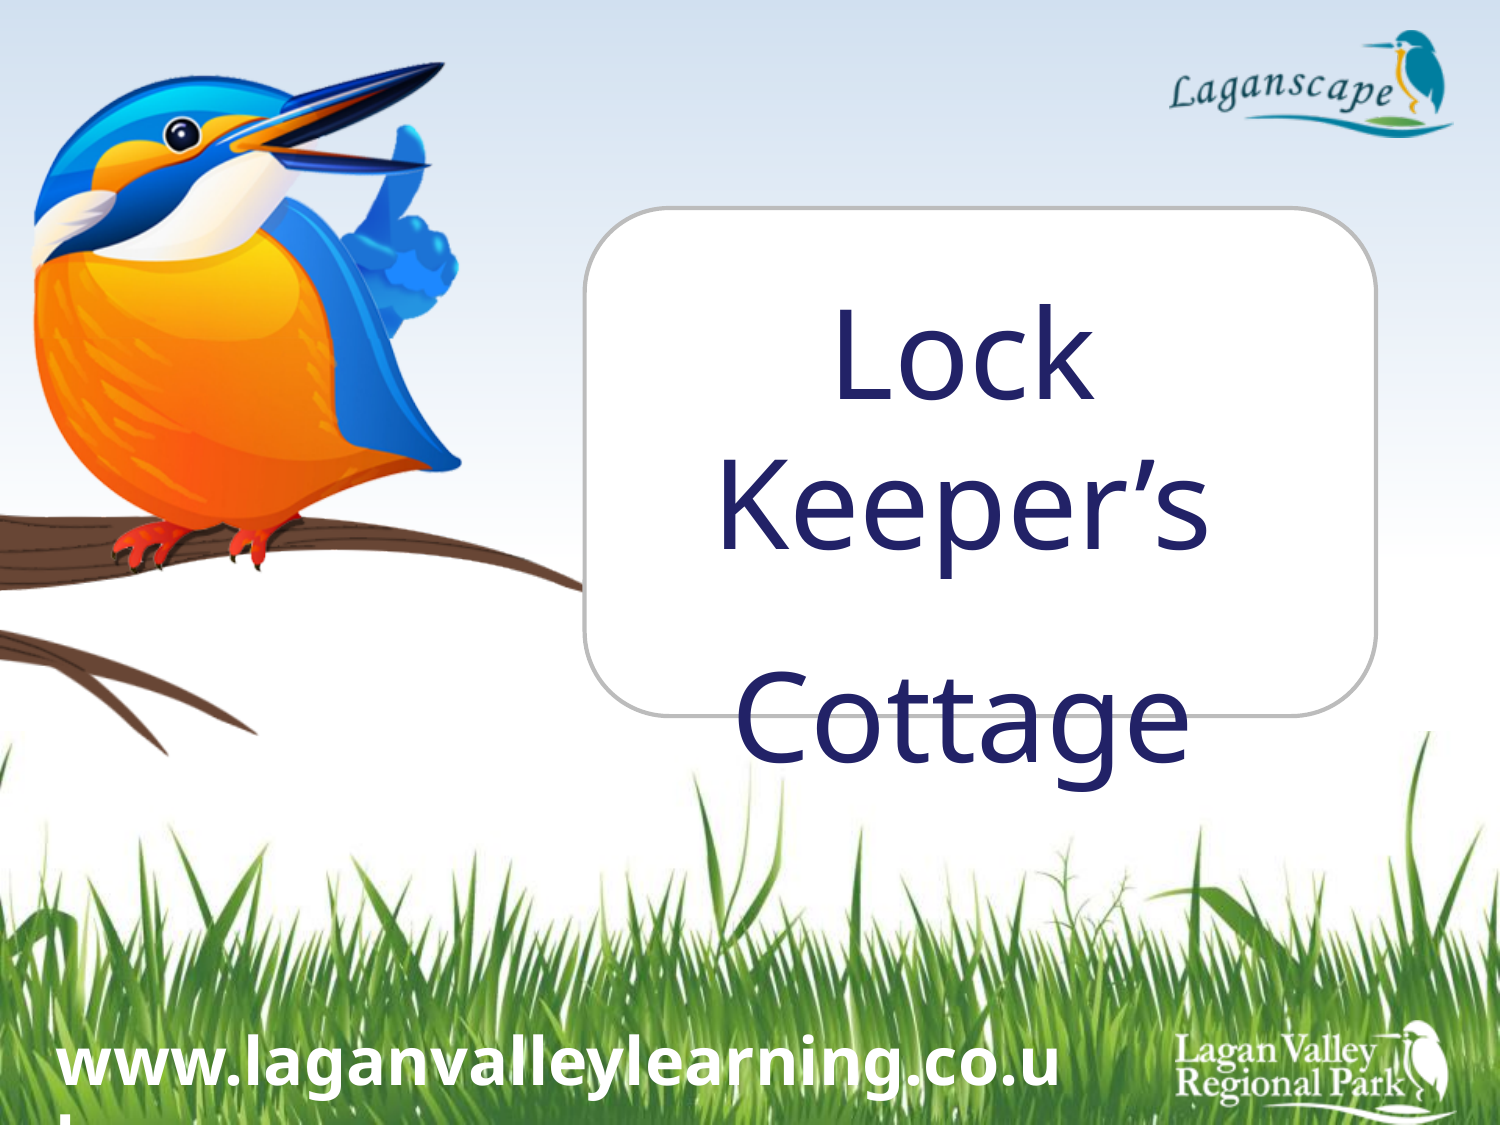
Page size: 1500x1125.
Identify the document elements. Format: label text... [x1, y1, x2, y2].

text_box Lock Keeper’s Cottage [618, 267, 1376, 730]
text_box [618, 205, 1375, 267]
picture [1169, 30, 1455, 138]
picture [0, 54, 1500, 1125]
